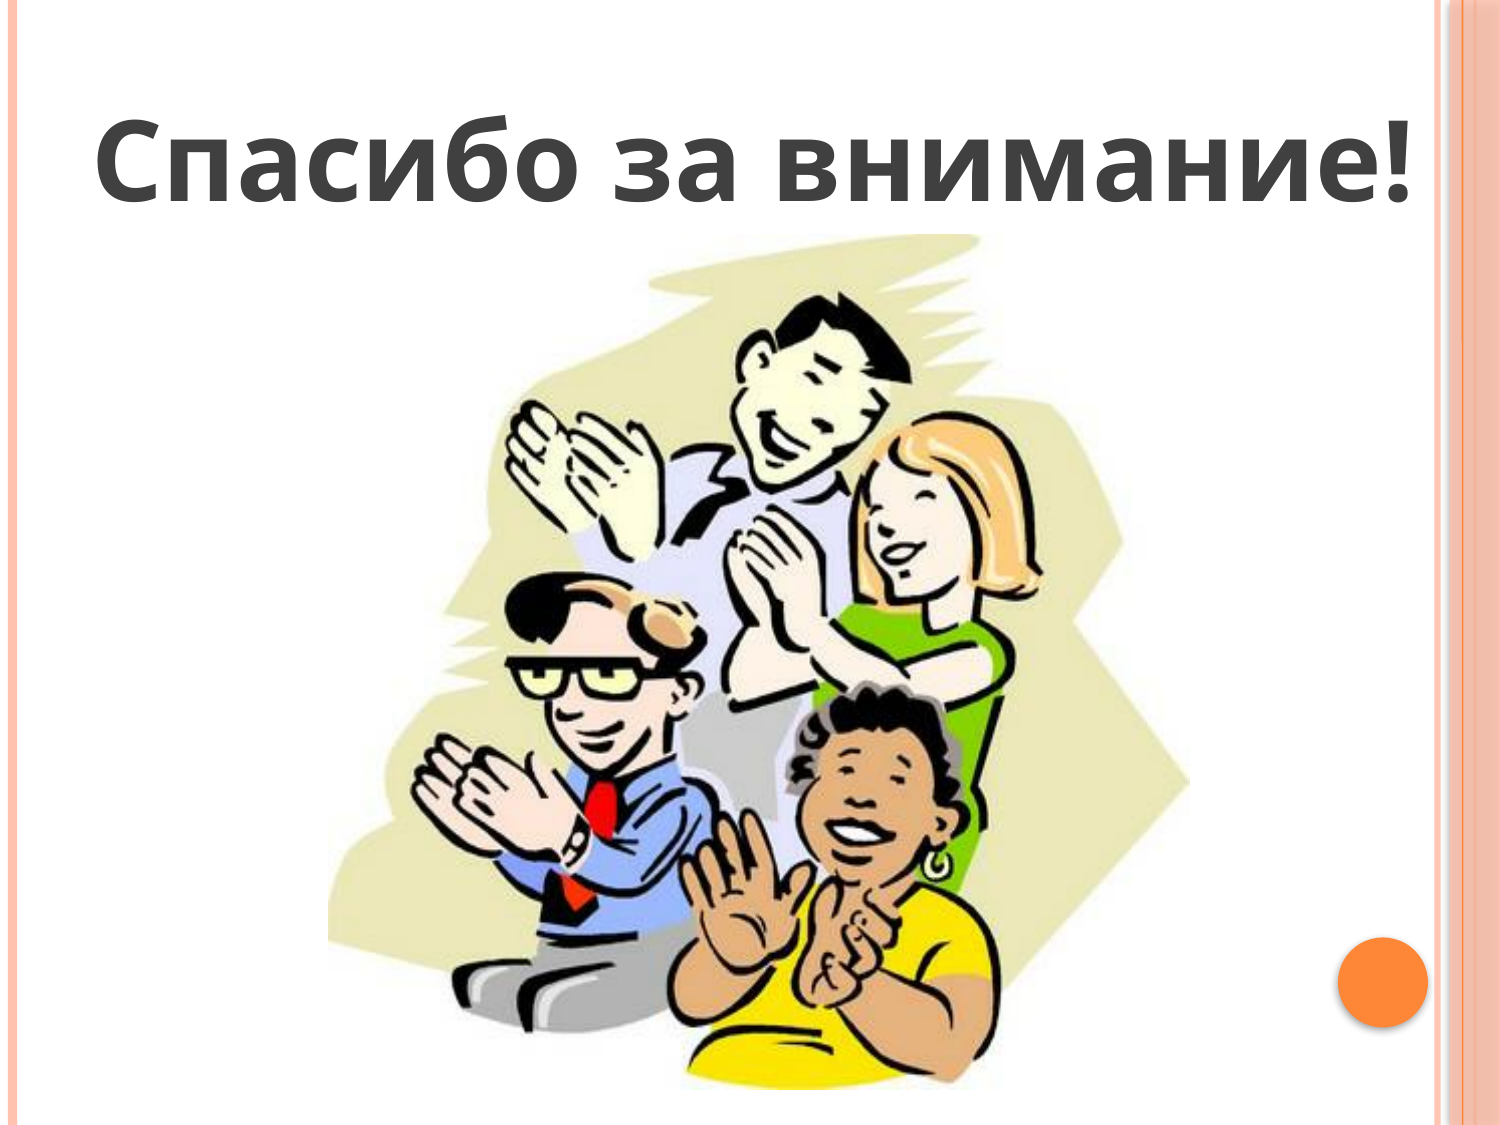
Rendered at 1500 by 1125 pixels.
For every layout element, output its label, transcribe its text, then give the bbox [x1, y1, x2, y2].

picture [327, 233, 1191, 1091]
text_box Спасибо за внимание! [76, 81, 1431, 232]
